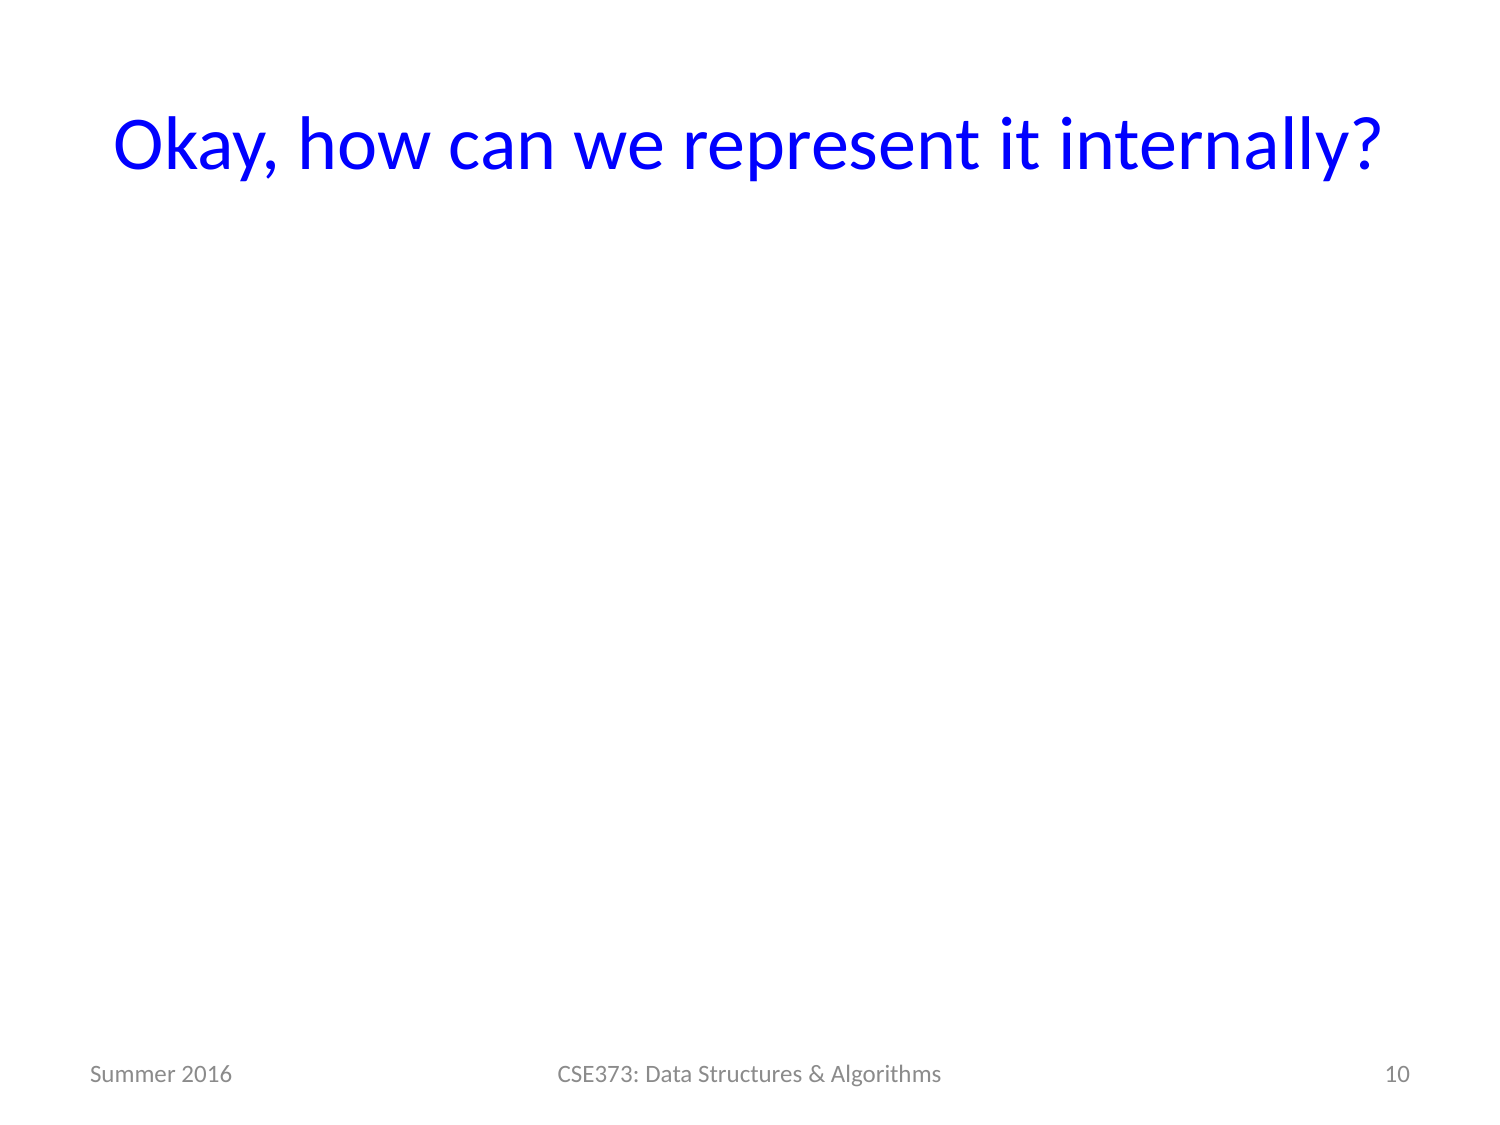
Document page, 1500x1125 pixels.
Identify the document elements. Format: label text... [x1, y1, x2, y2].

footer CSE373: Data Structures & Algorithms [512, 1042, 988, 1103]
slide_number 10 [1074, 1042, 1425, 1103]
slide_number Summer 2016 [75, 1042, 425, 1103]
title Okay, how can we represent it internally? [75, 45, 1425, 233]
